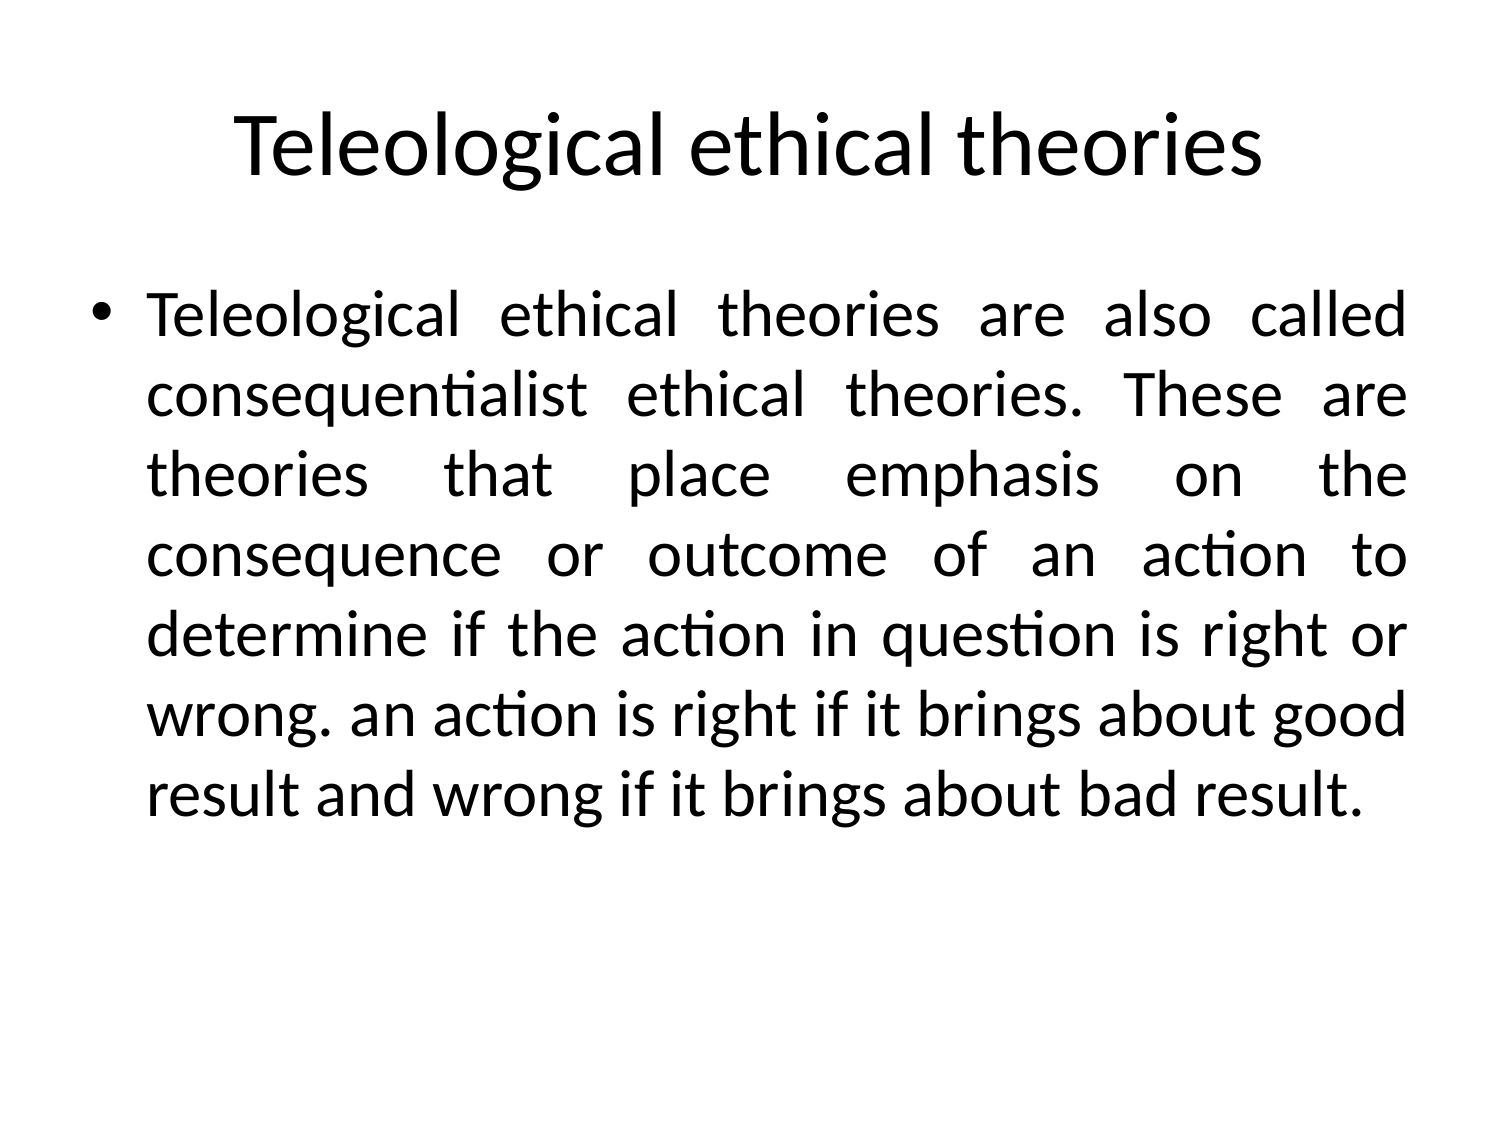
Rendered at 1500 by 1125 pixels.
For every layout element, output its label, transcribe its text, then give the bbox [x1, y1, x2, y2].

title Teleological ethical theories [75, 45, 1425, 233]
list Teleological ethical theories are also called consequentialist ethical theories. These are theories that place emphasis on the consequence or outcome of an action to determine if the action in question is right or wrong. an action is right if it brings about good result and wrong if it brings about bad result. [75, 262, 1425, 1005]
